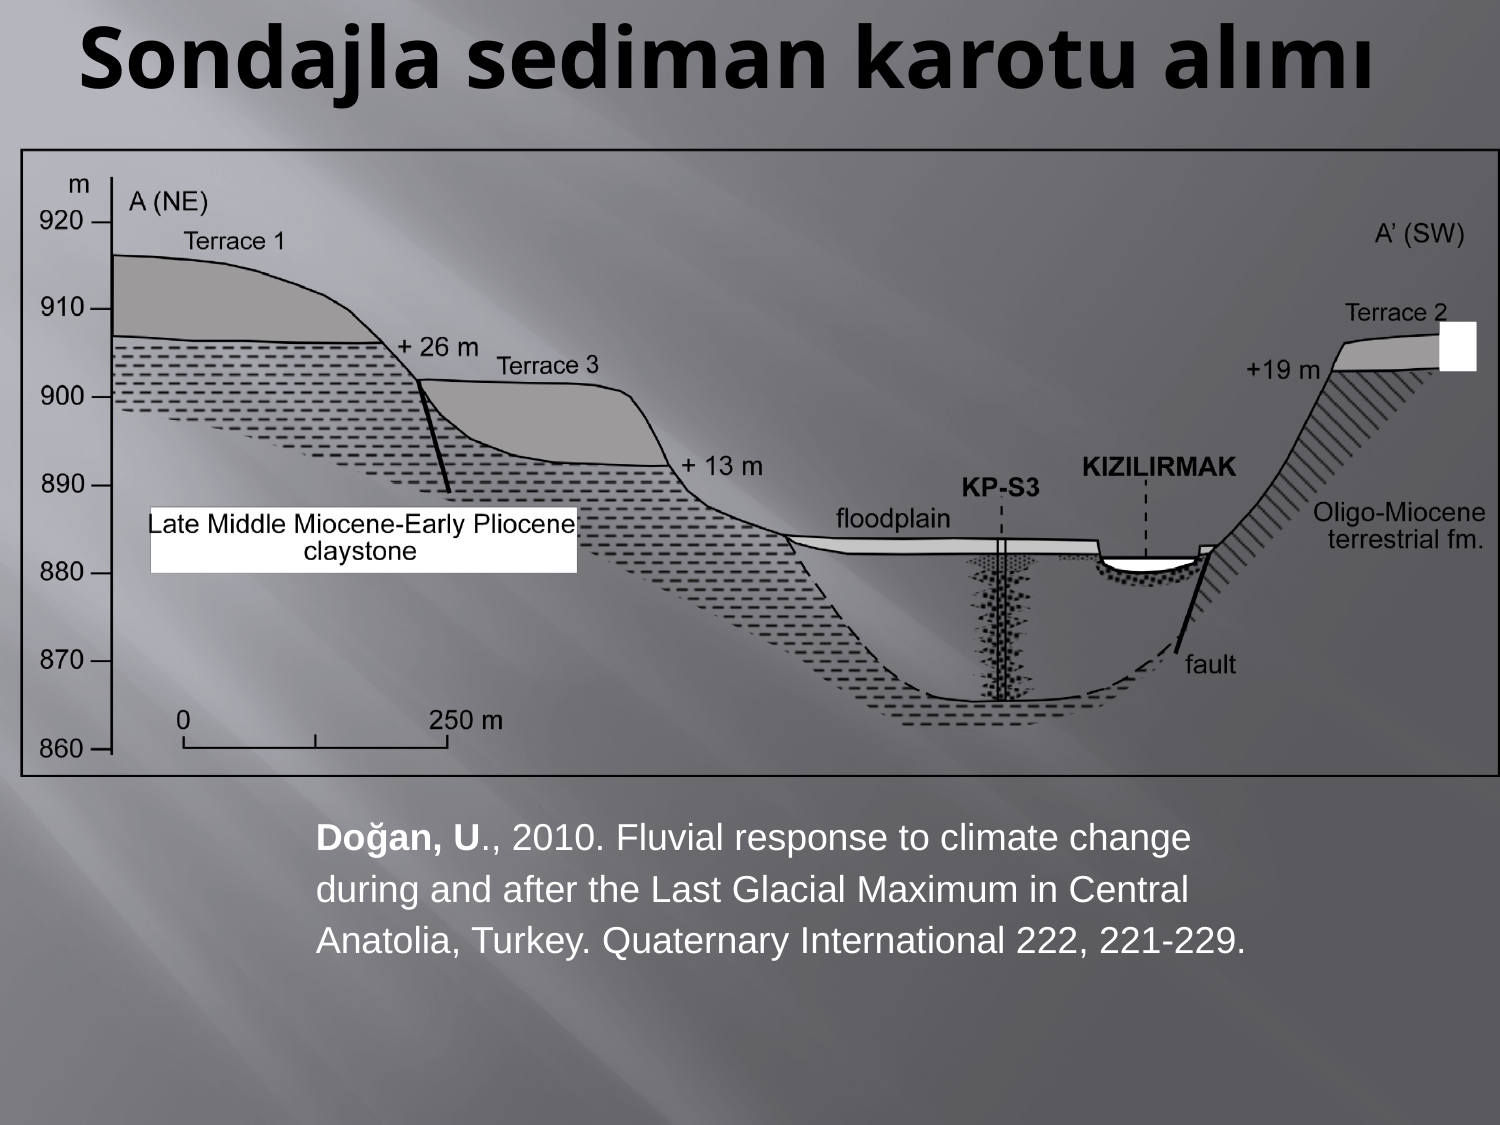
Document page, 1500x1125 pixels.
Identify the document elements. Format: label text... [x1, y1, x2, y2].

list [0, 148, 1500, 778]
title Sondajla sediman karotu alımı [53, 0, 1404, 148]
text_box Doğan, U., 2010. Fluvial response to climate change during and after the Last Glacial Maximum in Central Anatolia, Turkey. Quaternary International 222, 221-229. [301, 822, 1282, 969]
